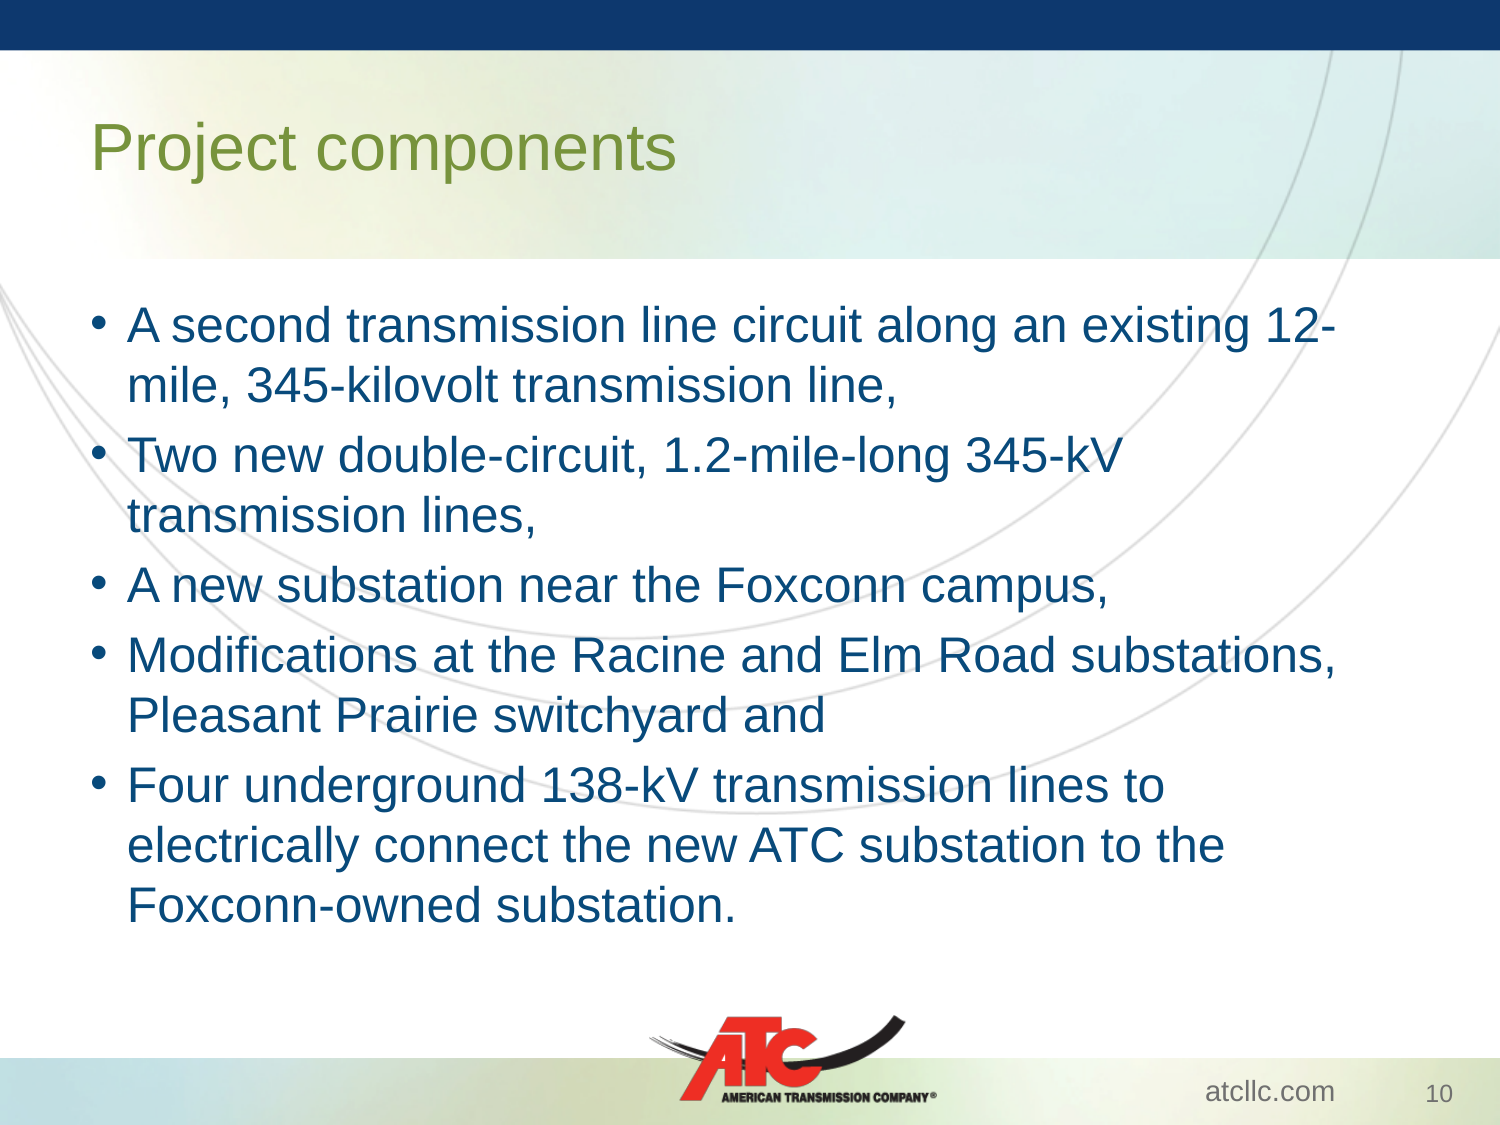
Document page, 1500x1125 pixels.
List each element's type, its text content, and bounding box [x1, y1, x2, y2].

picture [0, 1014, 1500, 1125]
list A second transmission line circuit along an existing 12-mile, 345-kilovolt transmission line, Two new double-circuit, 1.2-mile-long 345-kV transmission lines, A new substation near the Foxconn campus, Modifications at the Racine and Elm Road substations, Pleasant Prairie switchyard and Four underground 138-kV transmission lines to electrically connect the new ATC substation to the Foxconn-owned substation. [75, 284, 1425, 966]
picture [0, 51, 1500, 821]
title Project components [75, 55, 1425, 231]
